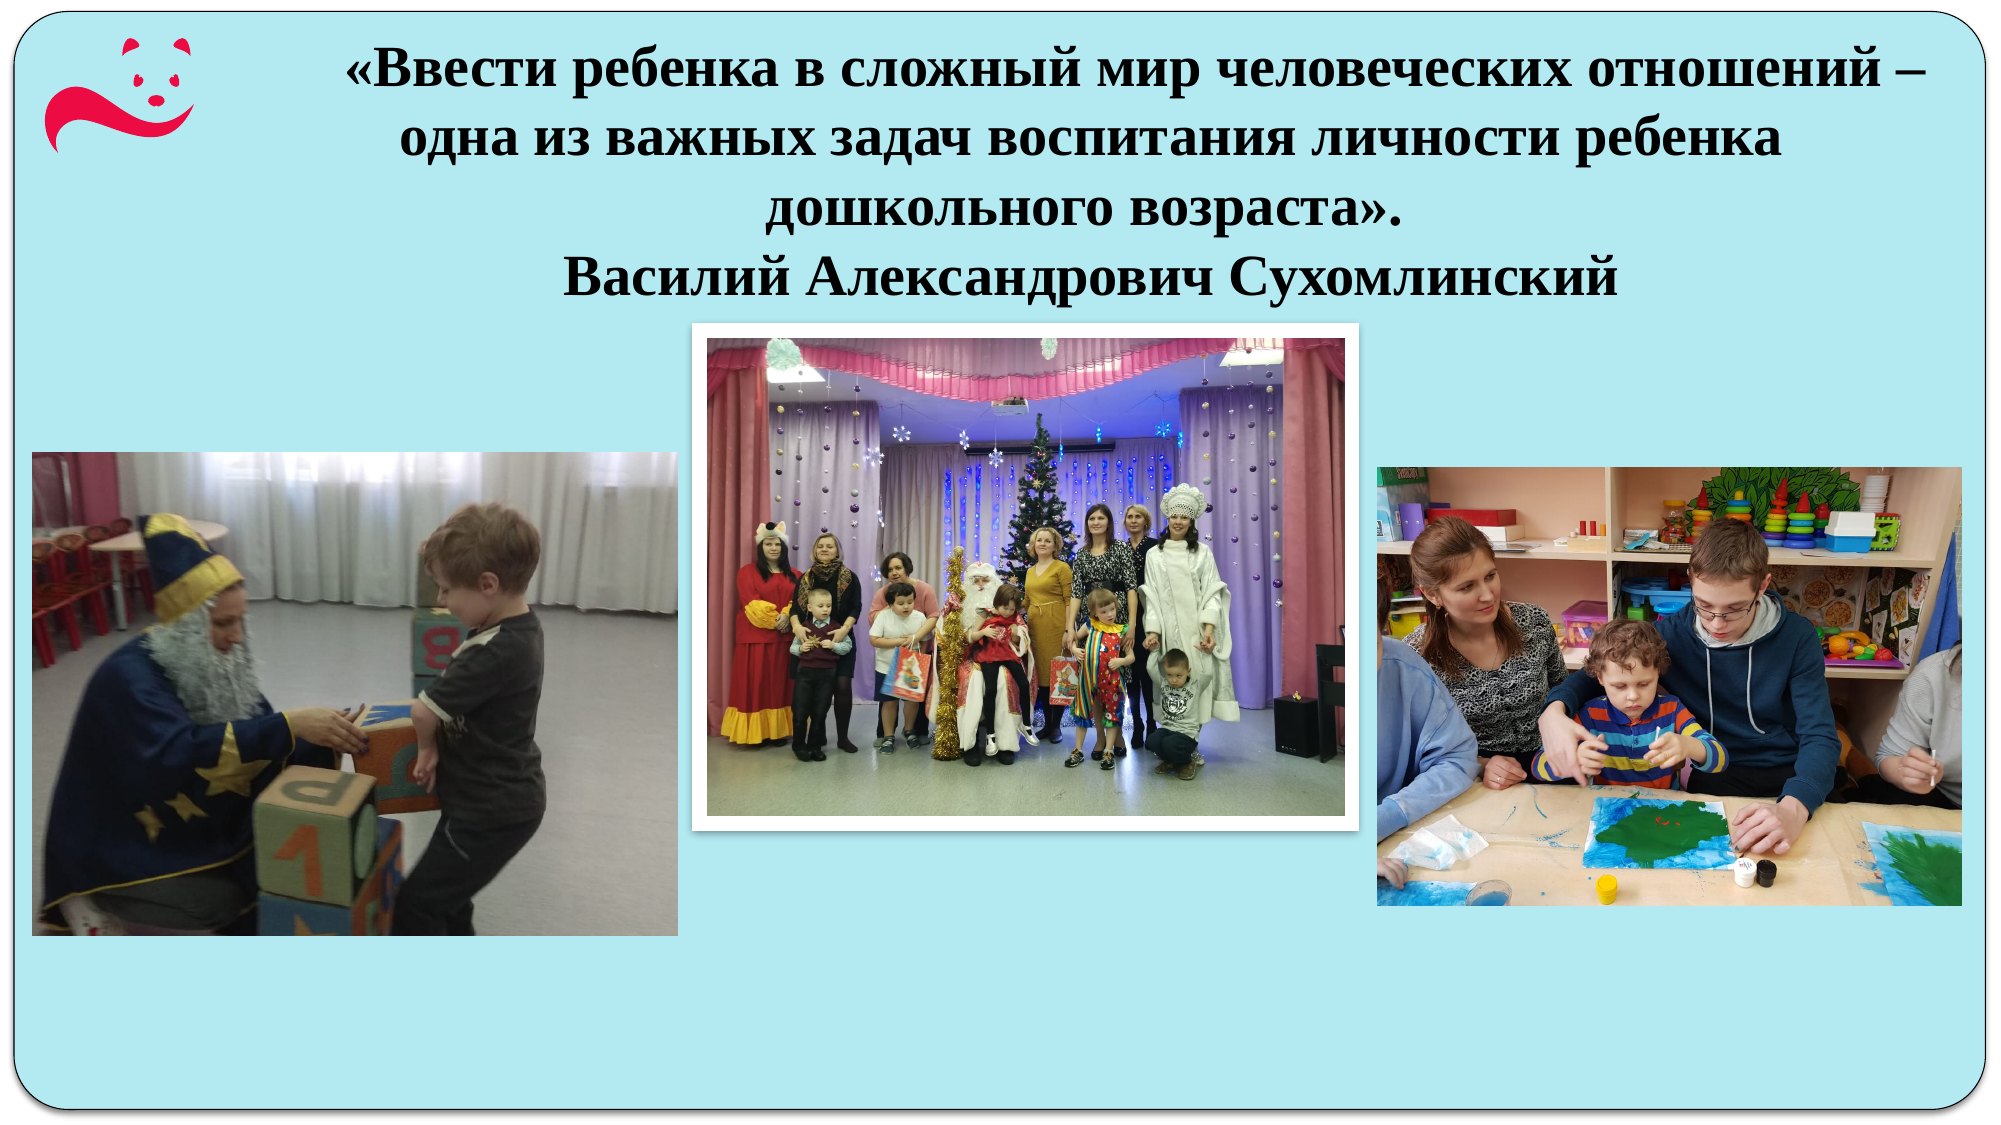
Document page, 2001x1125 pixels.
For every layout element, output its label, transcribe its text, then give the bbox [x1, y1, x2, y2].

picture [706, 337, 1345, 817]
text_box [42, 36, 196, 155]
picture [1376, 467, 1963, 907]
picture [32, 451, 678, 936]
title «Ввести ребенка в сложный мир человеческих отношений – одна из важных задач воспитания личности ребенка дошкольного возраста». Василий Александрович Сухомлинский [221, 0, 1963, 323]
